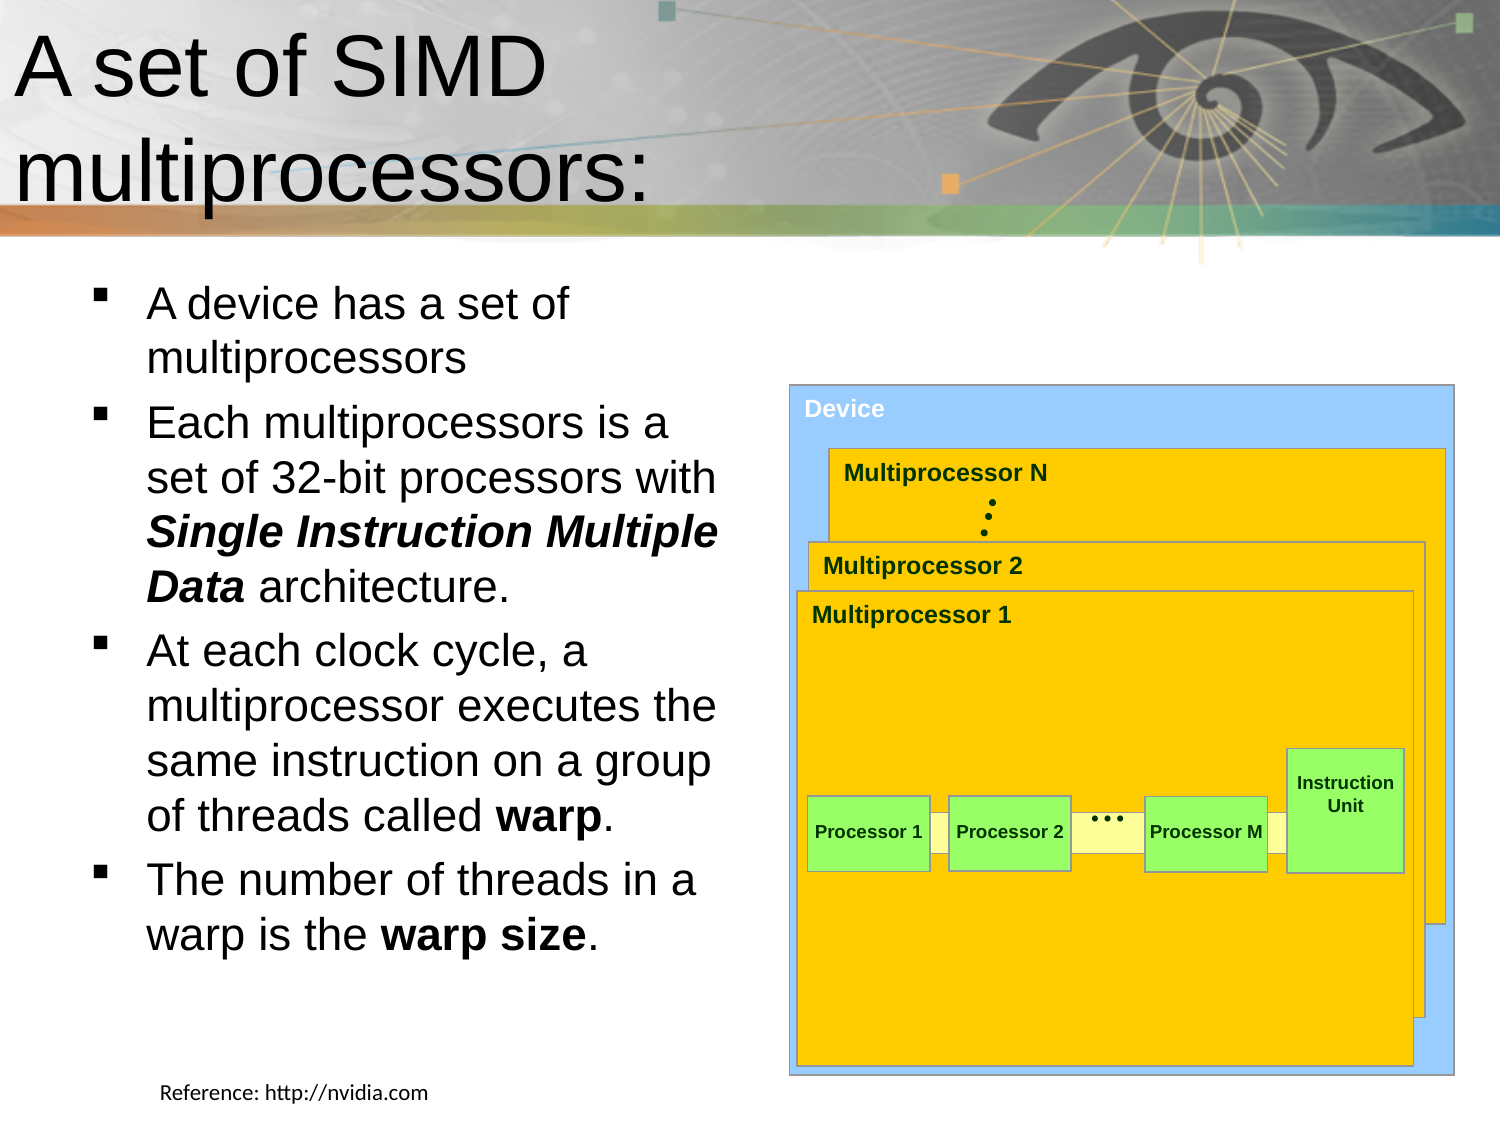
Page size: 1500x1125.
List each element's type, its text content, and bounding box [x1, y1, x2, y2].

picture [0, 0, 1500, 267]
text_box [789, 384, 1455, 1076]
text_box [781, 274, 1448, 879]
list A device has a set of multiprocessors Each multiprocessors is a set of 32-bit processors with Single Instruction Multiple Data architecture. At each clock cycle, a multiprocessor executes the same instruction on a group of threads called warp. The number of threads in a warp is the warp size. [75, 274, 741, 1103]
text_box Reference: http://nvidia.com [145, 1070, 1416, 1113]
